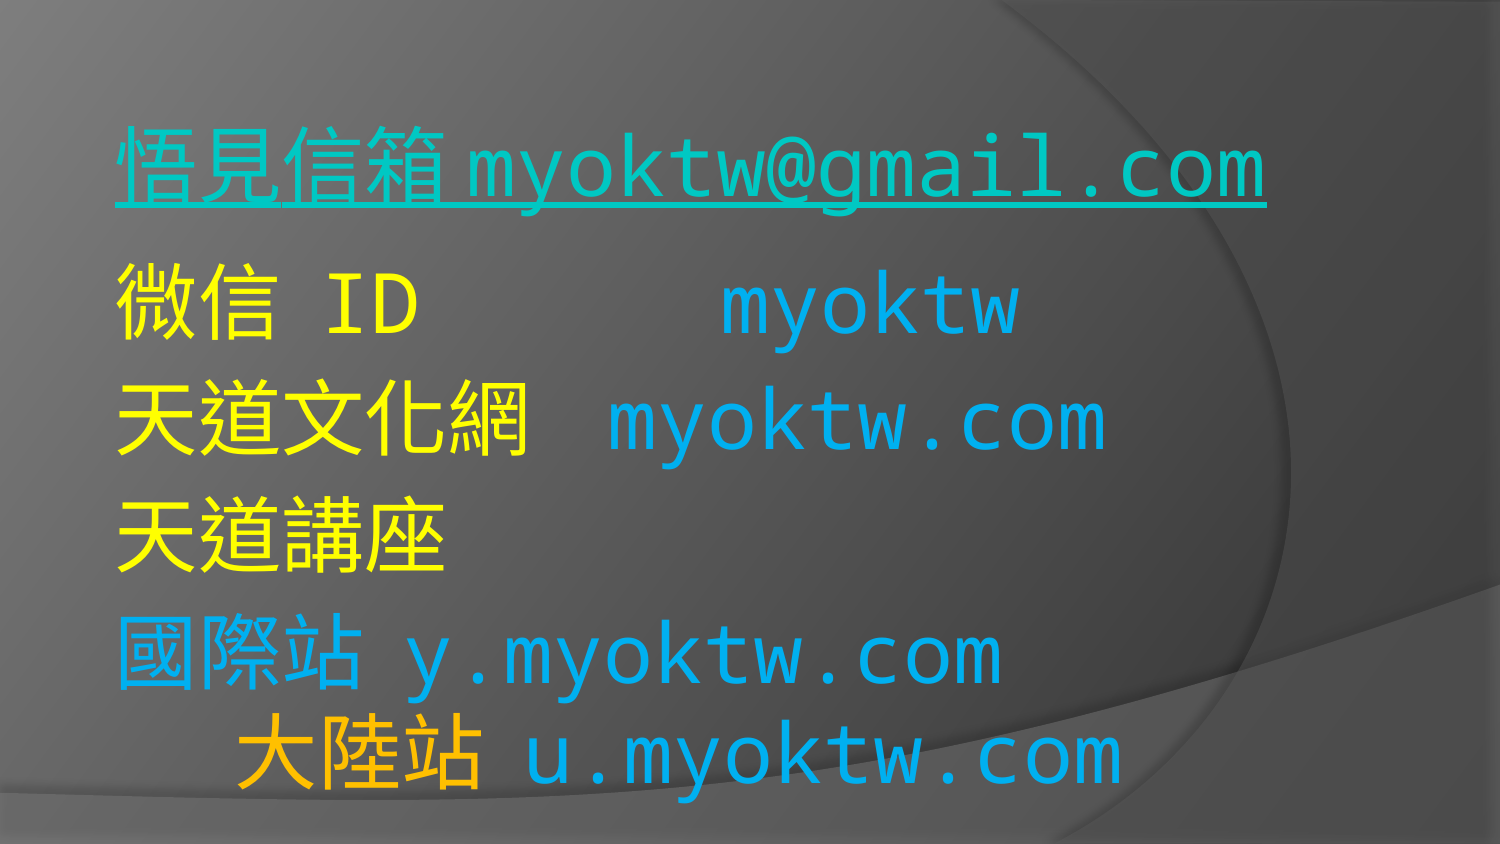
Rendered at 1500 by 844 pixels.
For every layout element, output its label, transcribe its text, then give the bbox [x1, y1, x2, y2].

subtitle 悟見信箱 myoktw@gmail.com 微信 ID myoktw 天道文化網 myoktw.com 天道講座 國際站 y.myoktw.com 大陸站 u.myoktw.com [100, 43, 1436, 800]
